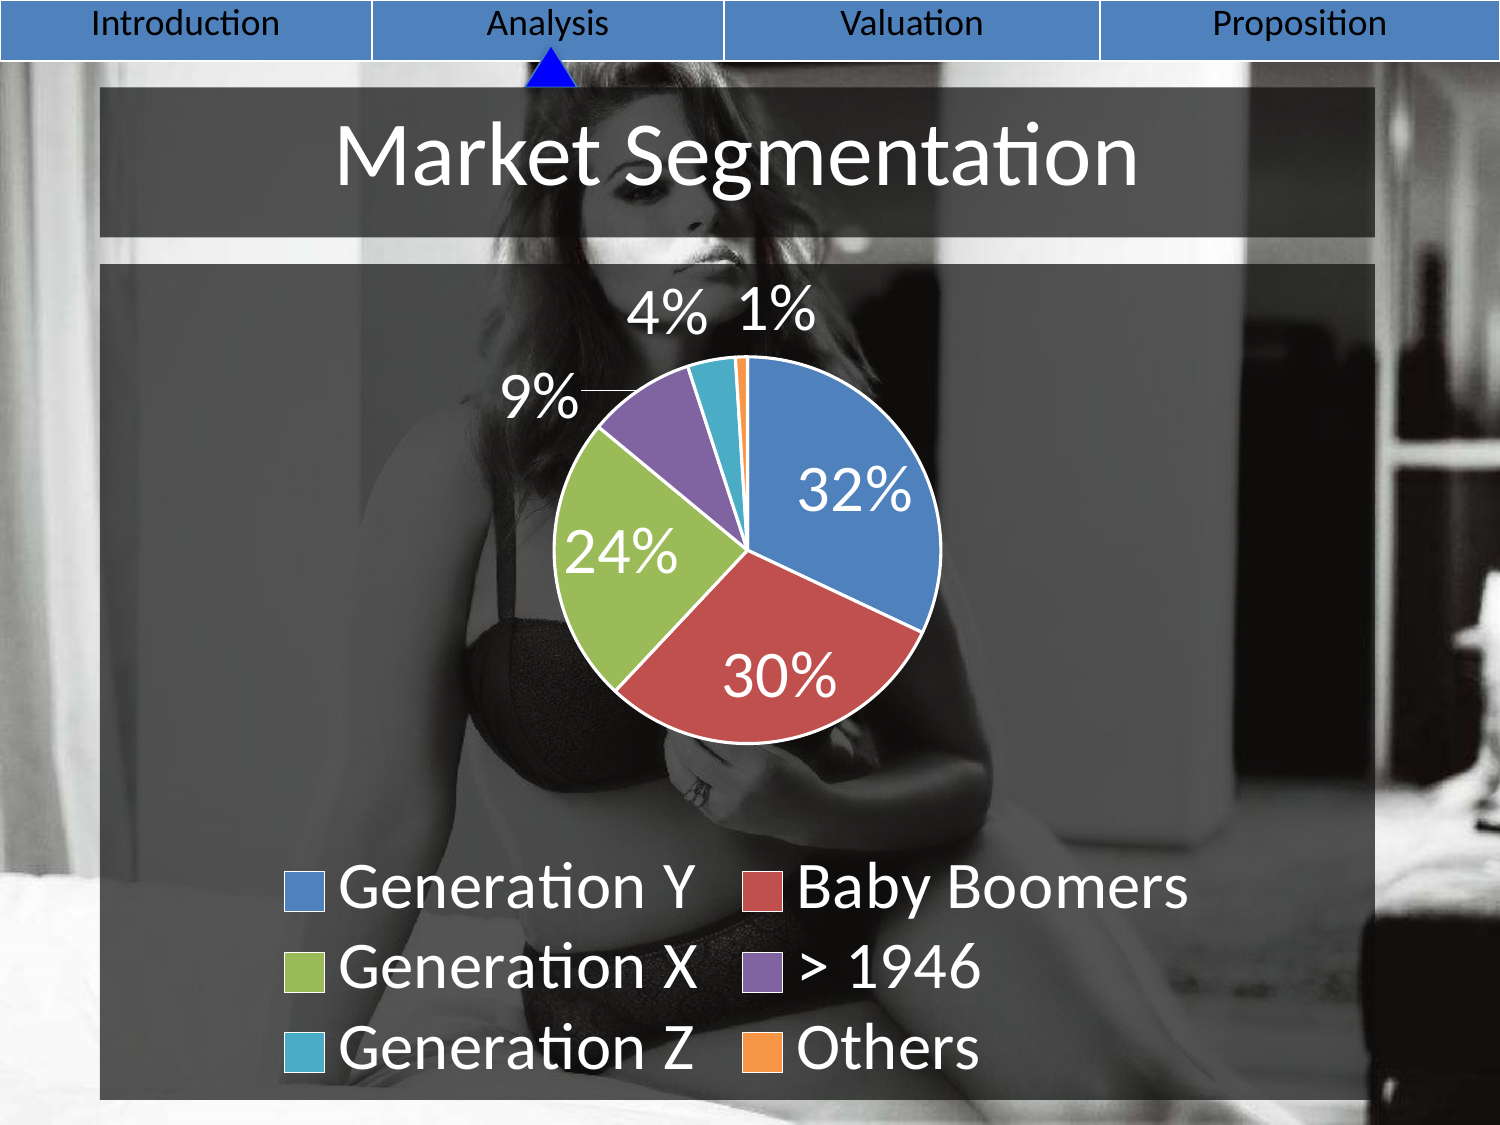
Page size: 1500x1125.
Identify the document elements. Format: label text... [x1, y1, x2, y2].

chart [99, 263, 1376, 1101]
picture [0, 62, 1500, 1125]
table_header Introduction [1, 1, 371, 60]
text_box Market Segmentation [99, 87, 1375, 238]
table_header Analysis [373, 1, 723, 60]
table_header Valuation [725, 1, 1099, 60]
text_box [524, 44, 578, 87]
table_header Proposition [1101, 1, 1499, 60]
